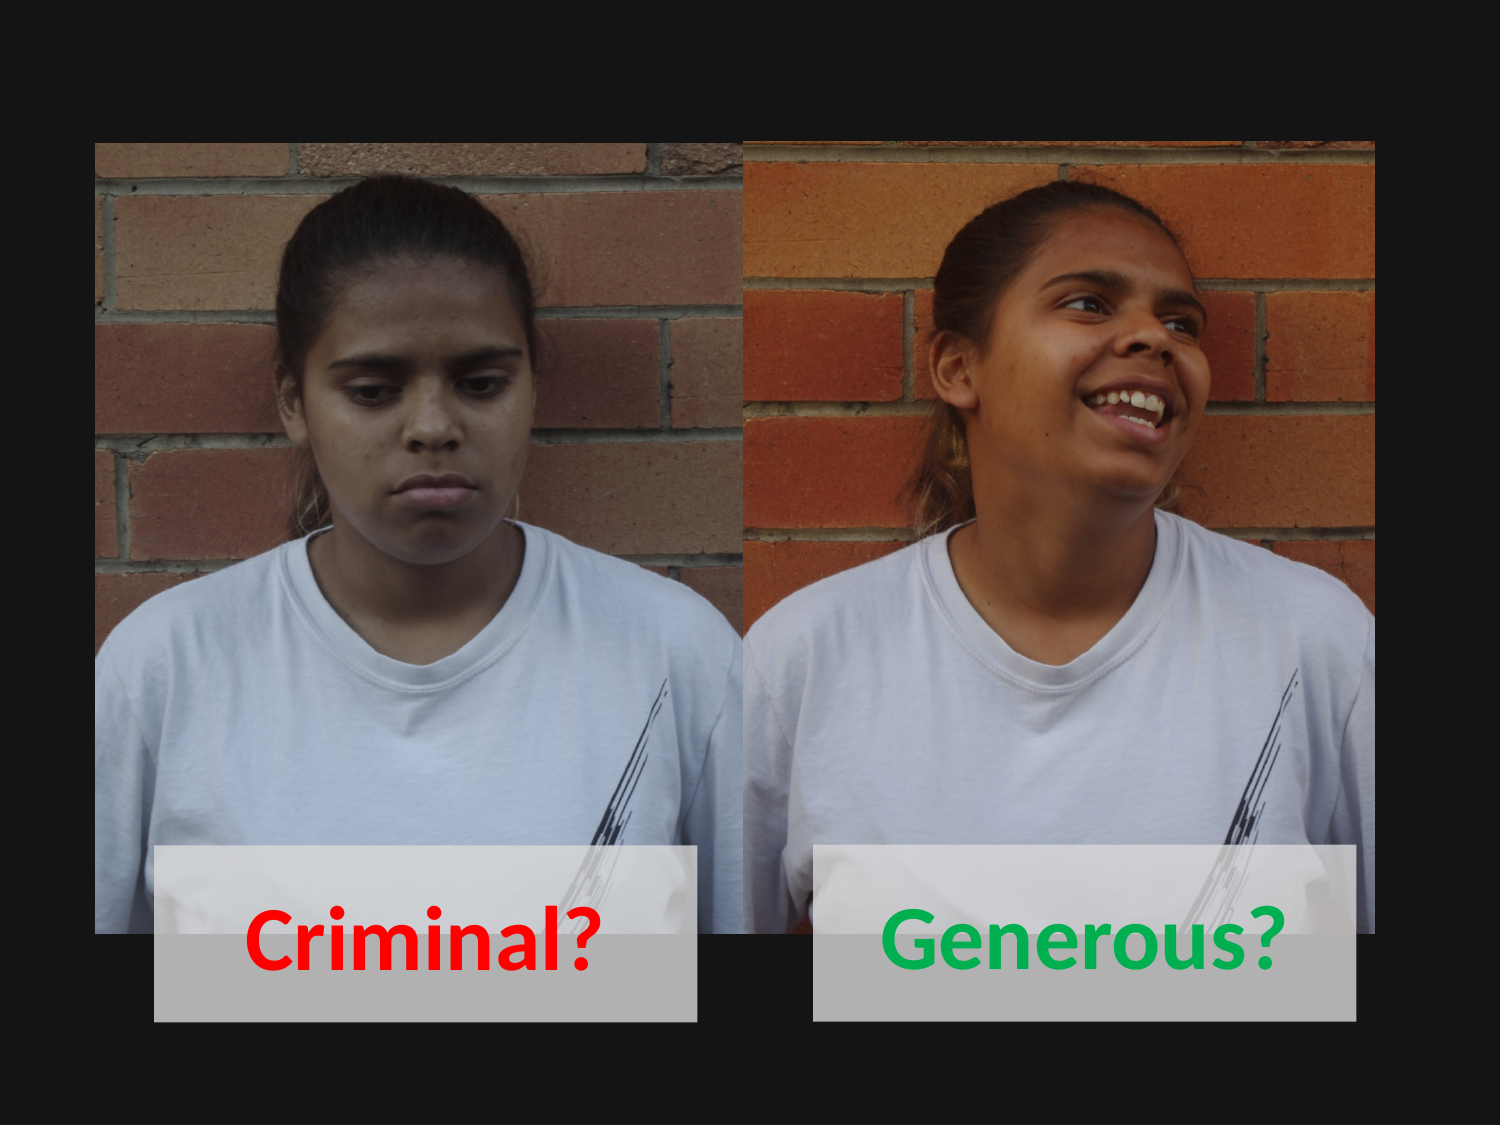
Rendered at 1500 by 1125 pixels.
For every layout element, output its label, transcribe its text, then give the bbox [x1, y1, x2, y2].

picture [94, 141, 1375, 935]
text_box Generous? [813, 942, 1357, 1022]
text_box Criminal? [154, 942, 698, 1023]
